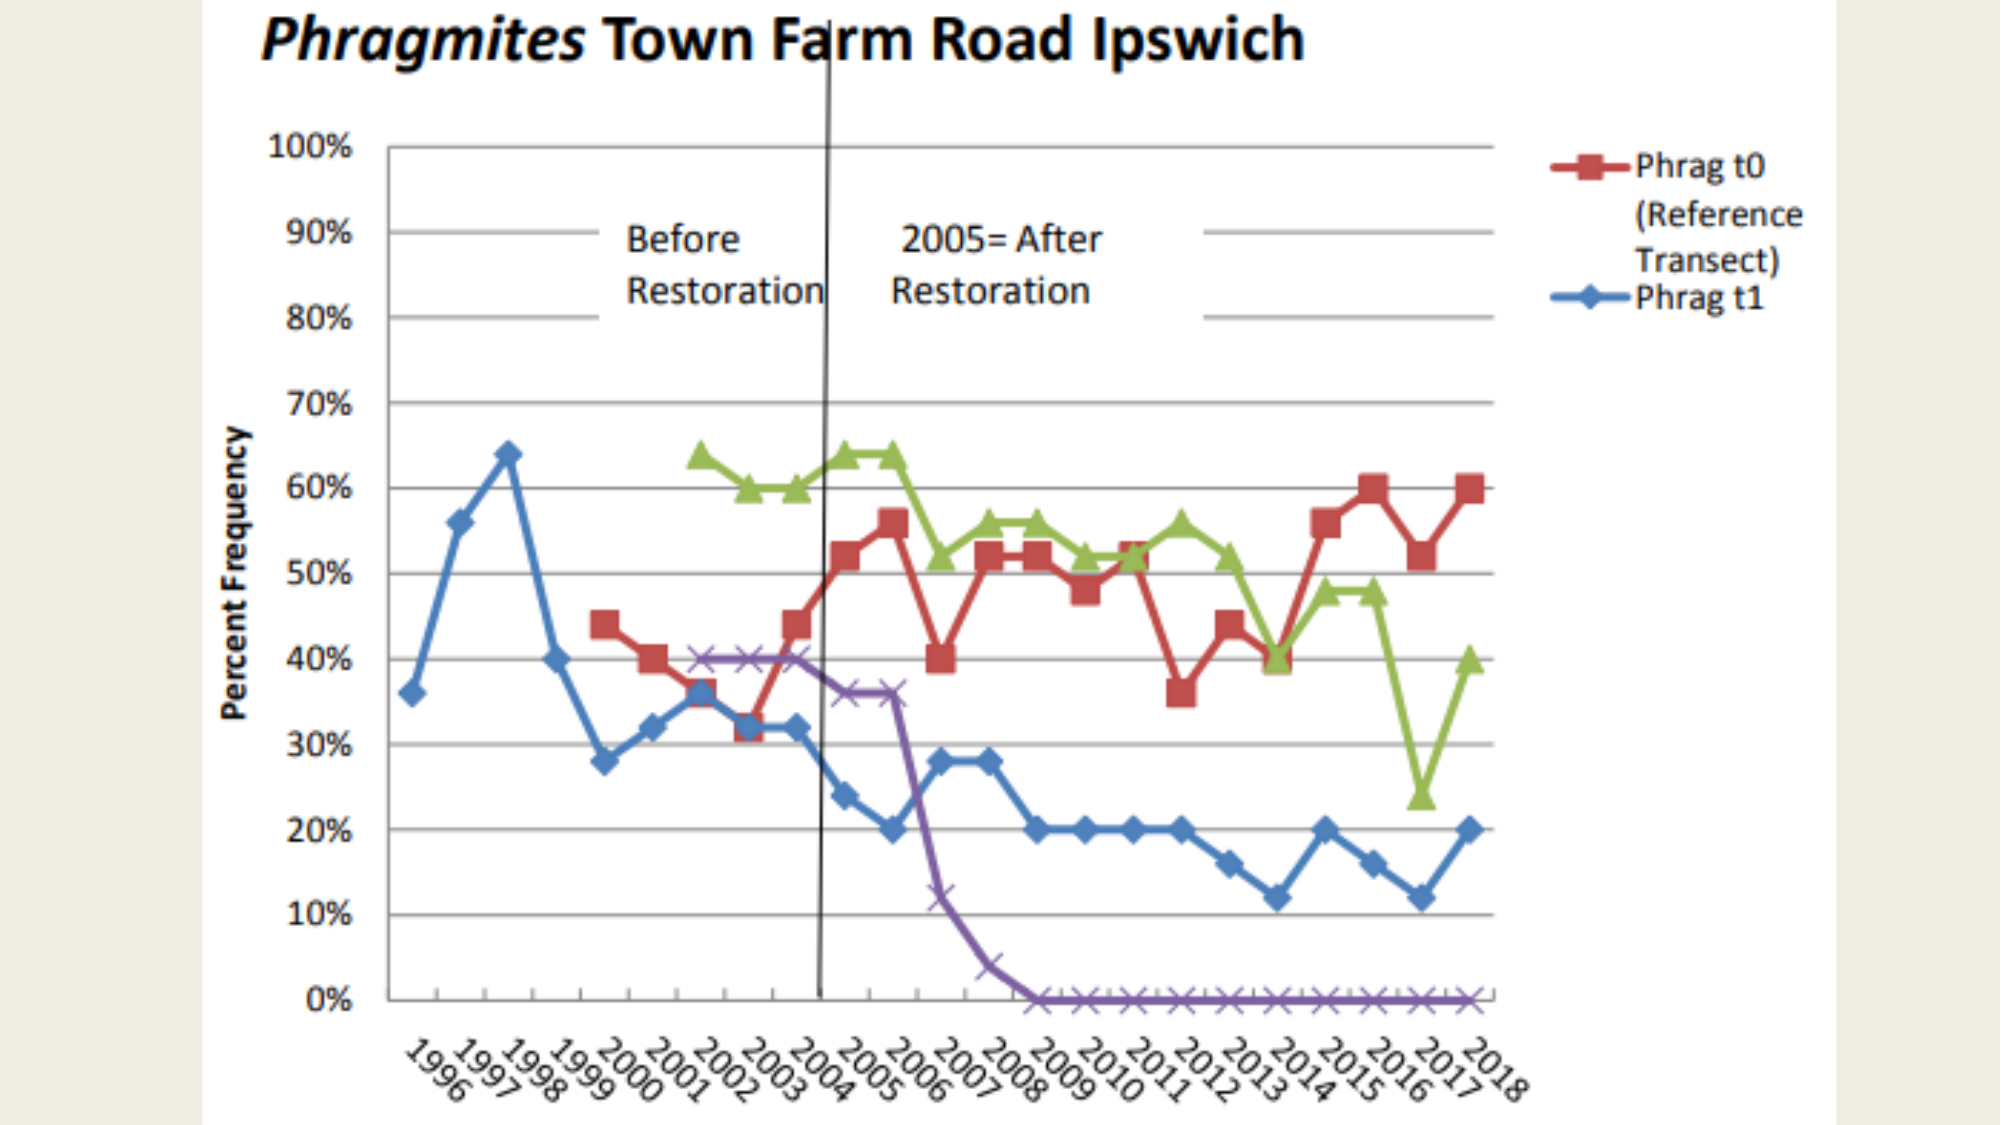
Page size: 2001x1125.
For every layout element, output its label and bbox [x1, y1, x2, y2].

picture [202, 0, 1837, 1125]
